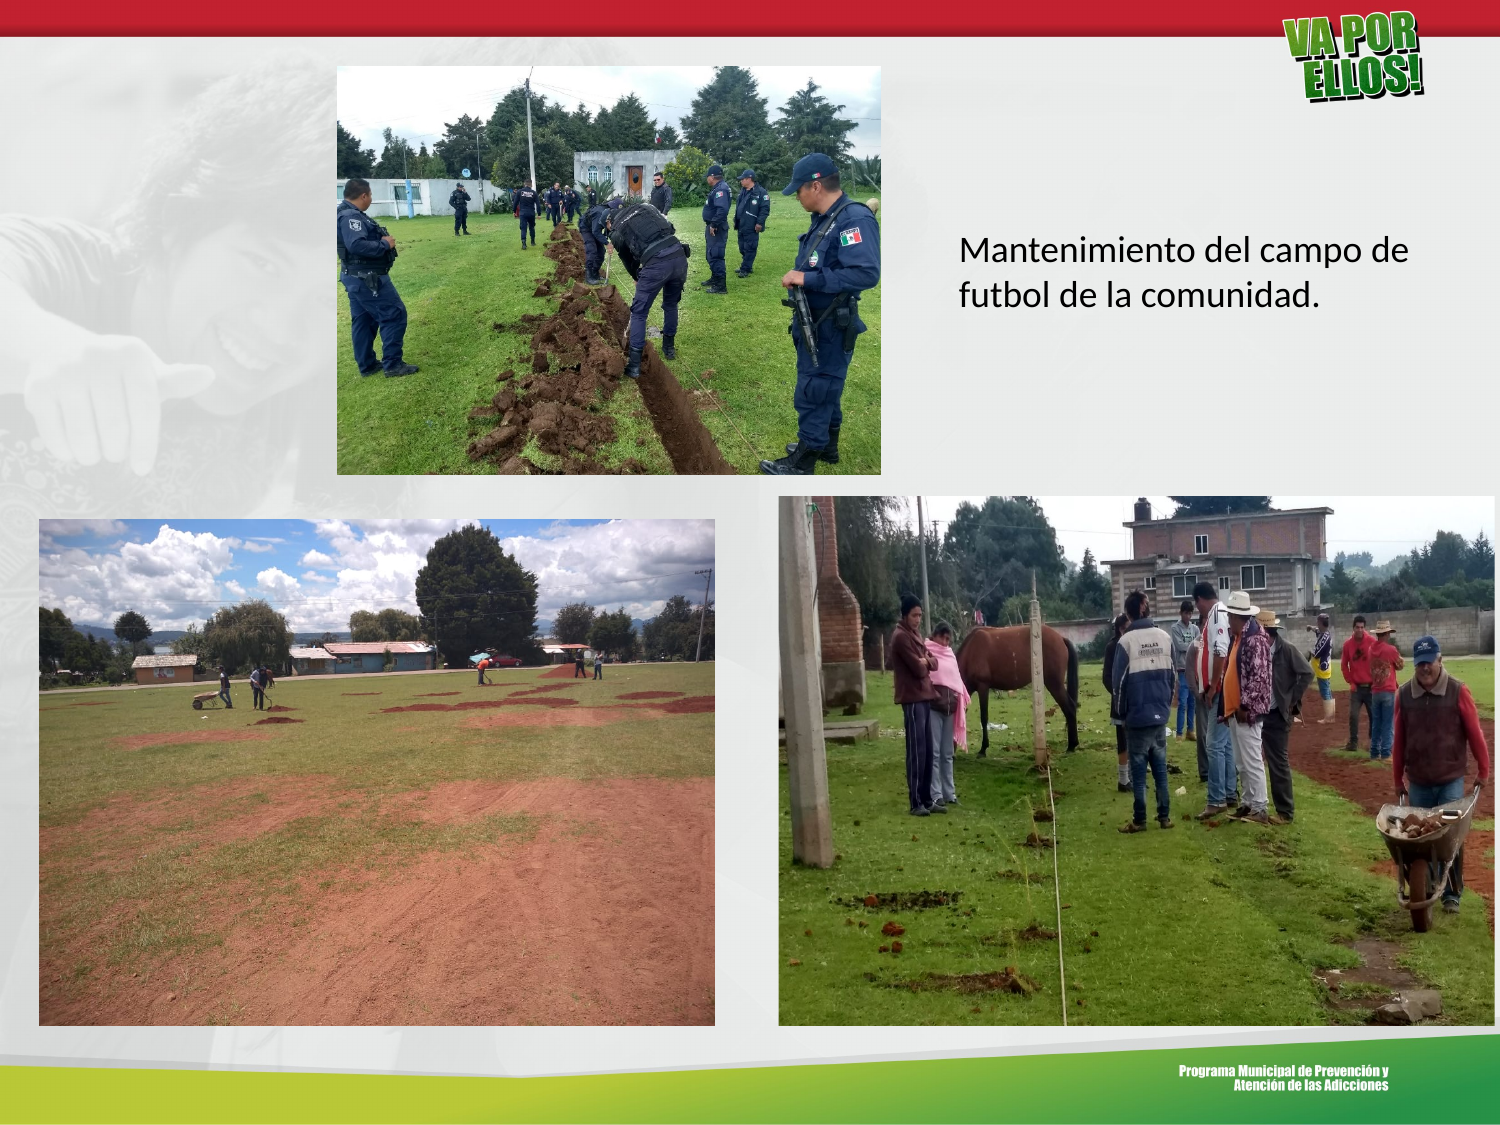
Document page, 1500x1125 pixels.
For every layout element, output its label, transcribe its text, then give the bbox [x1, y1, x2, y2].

text_box Mantenimiento del campo de futbol de la comunidad. [944, 217, 1495, 323]
picture [0, 0, 1500, 1125]
